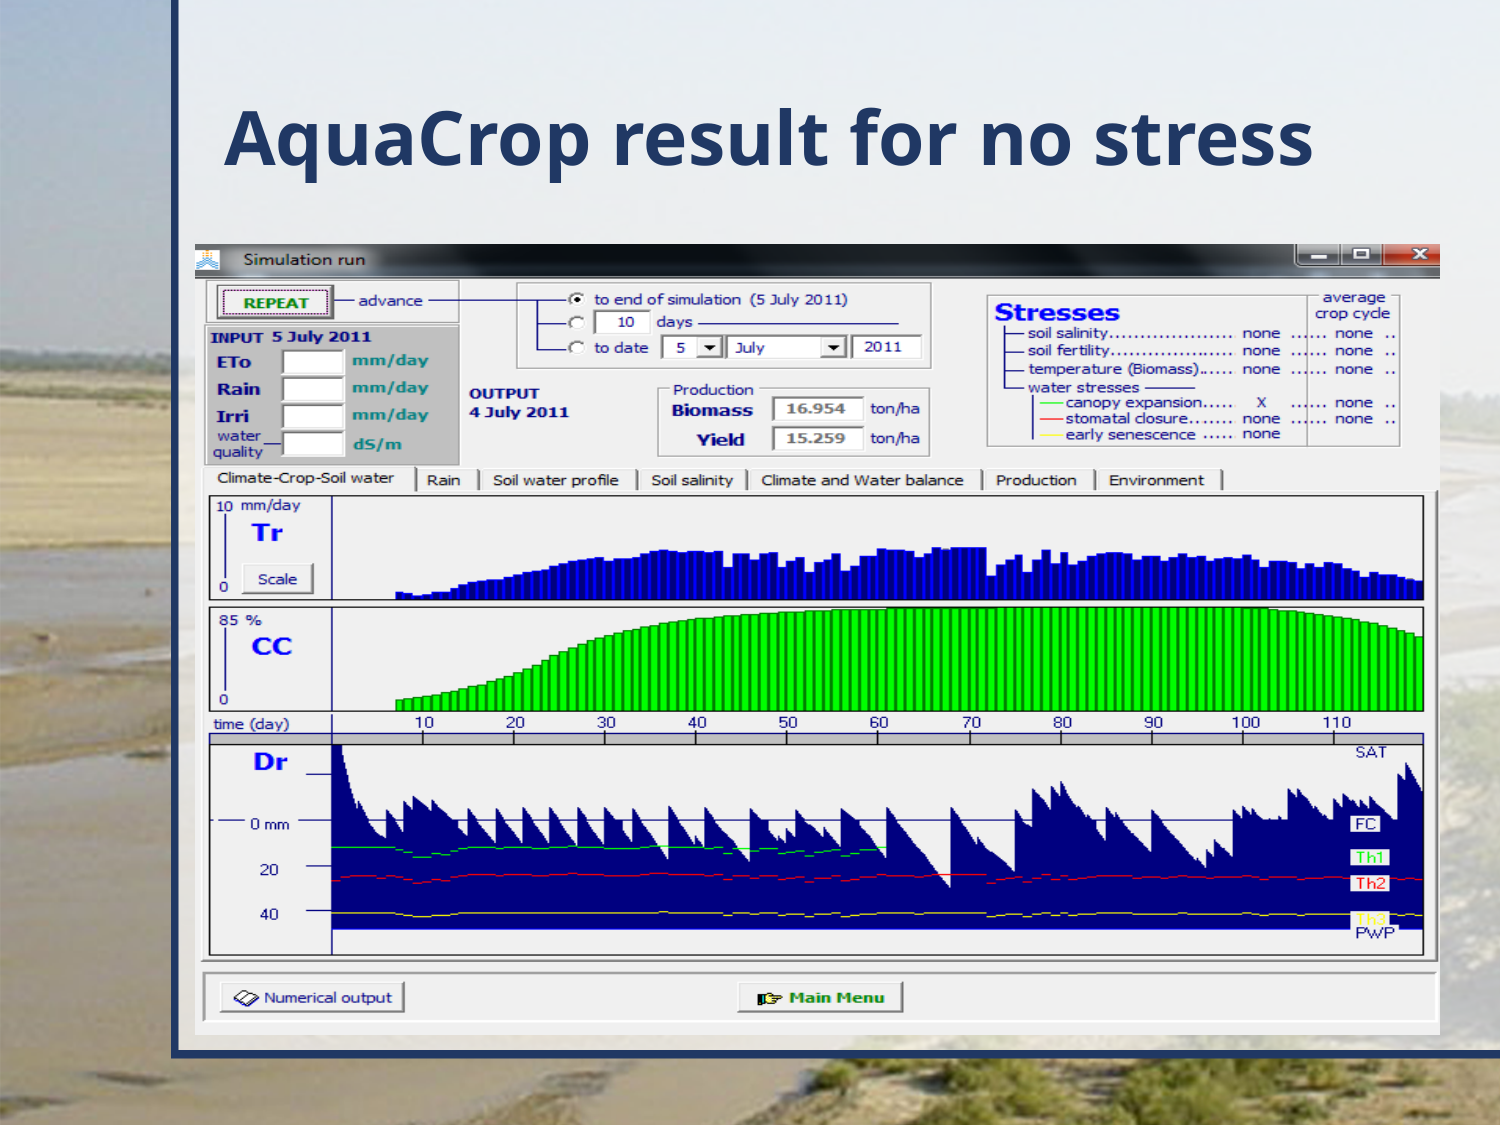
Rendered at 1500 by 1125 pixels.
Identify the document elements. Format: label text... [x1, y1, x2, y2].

picture [0, 0, 1500, 1125]
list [194, 244, 1440, 1035]
title AquaCrop result for no stress [209, 59, 1456, 223]
